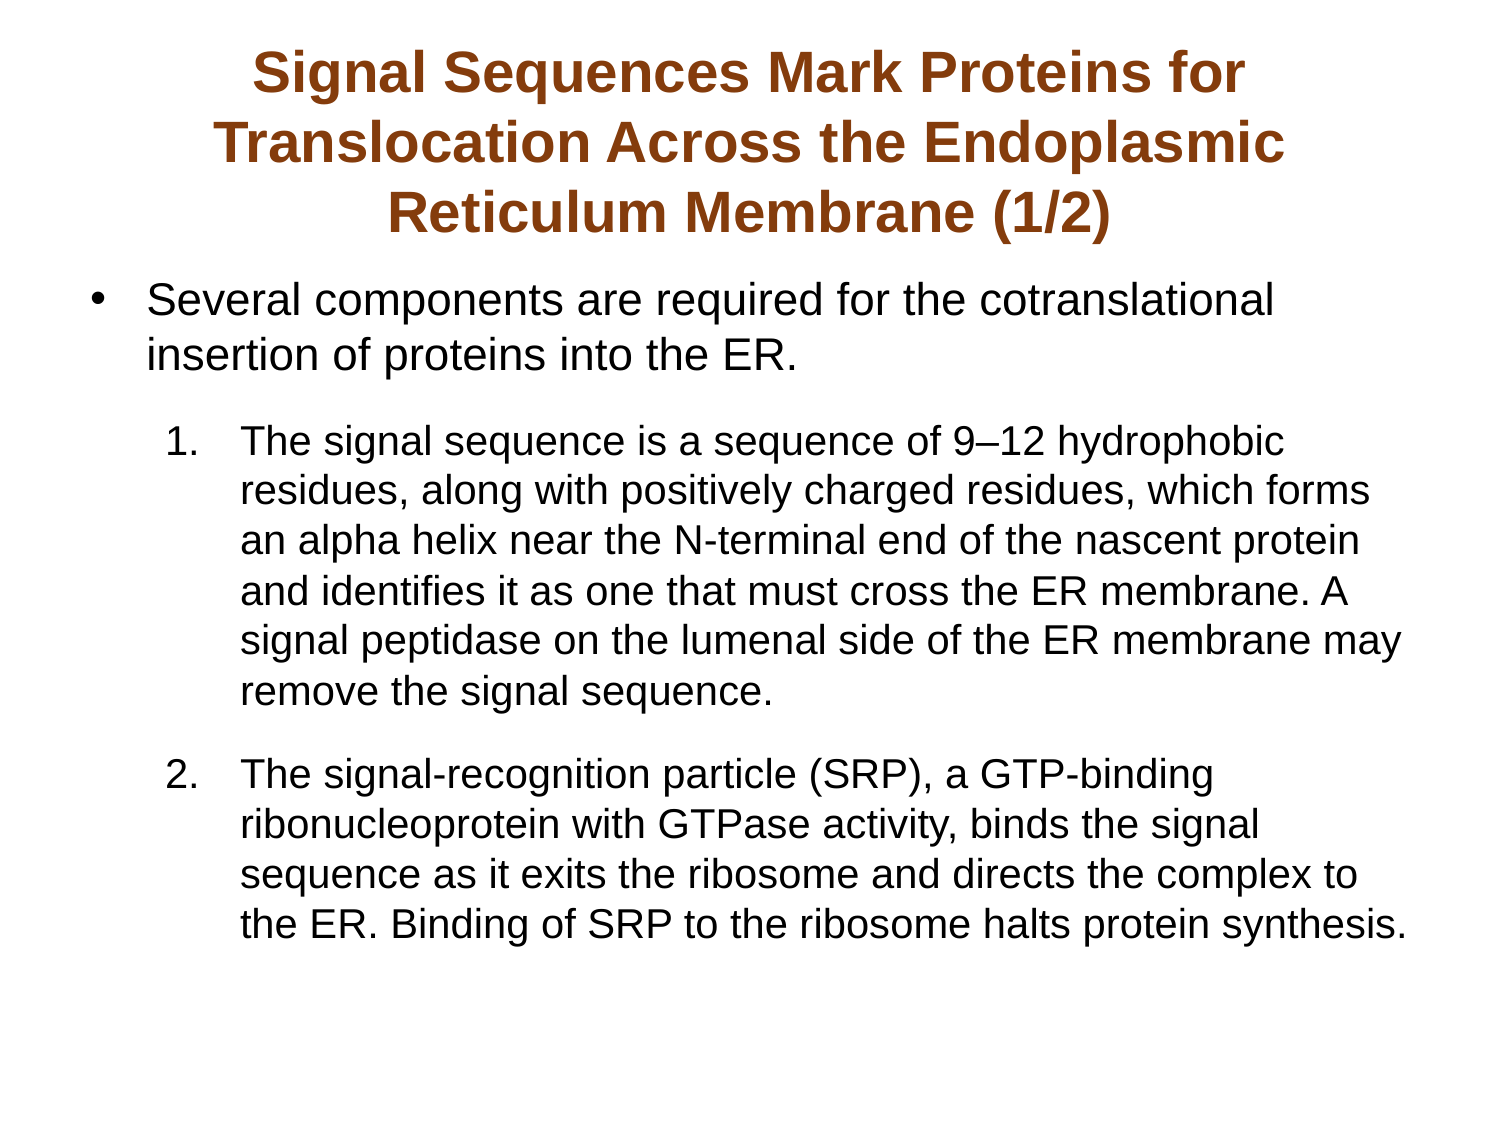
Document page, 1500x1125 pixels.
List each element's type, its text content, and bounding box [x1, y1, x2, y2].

title Signal Sequences Mark Proteins for Translocation Across the Endoplasmic Reticulum Membrane (1/2) [75, 45, 1425, 233]
list Several components are required for the cotranslational insertion of proteins into the ER. The signal sequence is a sequence of 9–12 hydrophobic residues, along with positively charged residues, which forms an alpha helix near the N-terminal end of the nascent protein and identifies it as one that must cross the ER membrane. A signal peptidase on the lumenal side of the ER membrane may remove the signal sequence. The signal-recognition particle (SRP), a GTP-binding ribonucleoprotein with GTPase activity, binds the signal sequence as it exits the ribosome and directs the complex to the ER. Binding of SRP to the ribosome halts protein synthesis. [75, 262, 1425, 1069]
